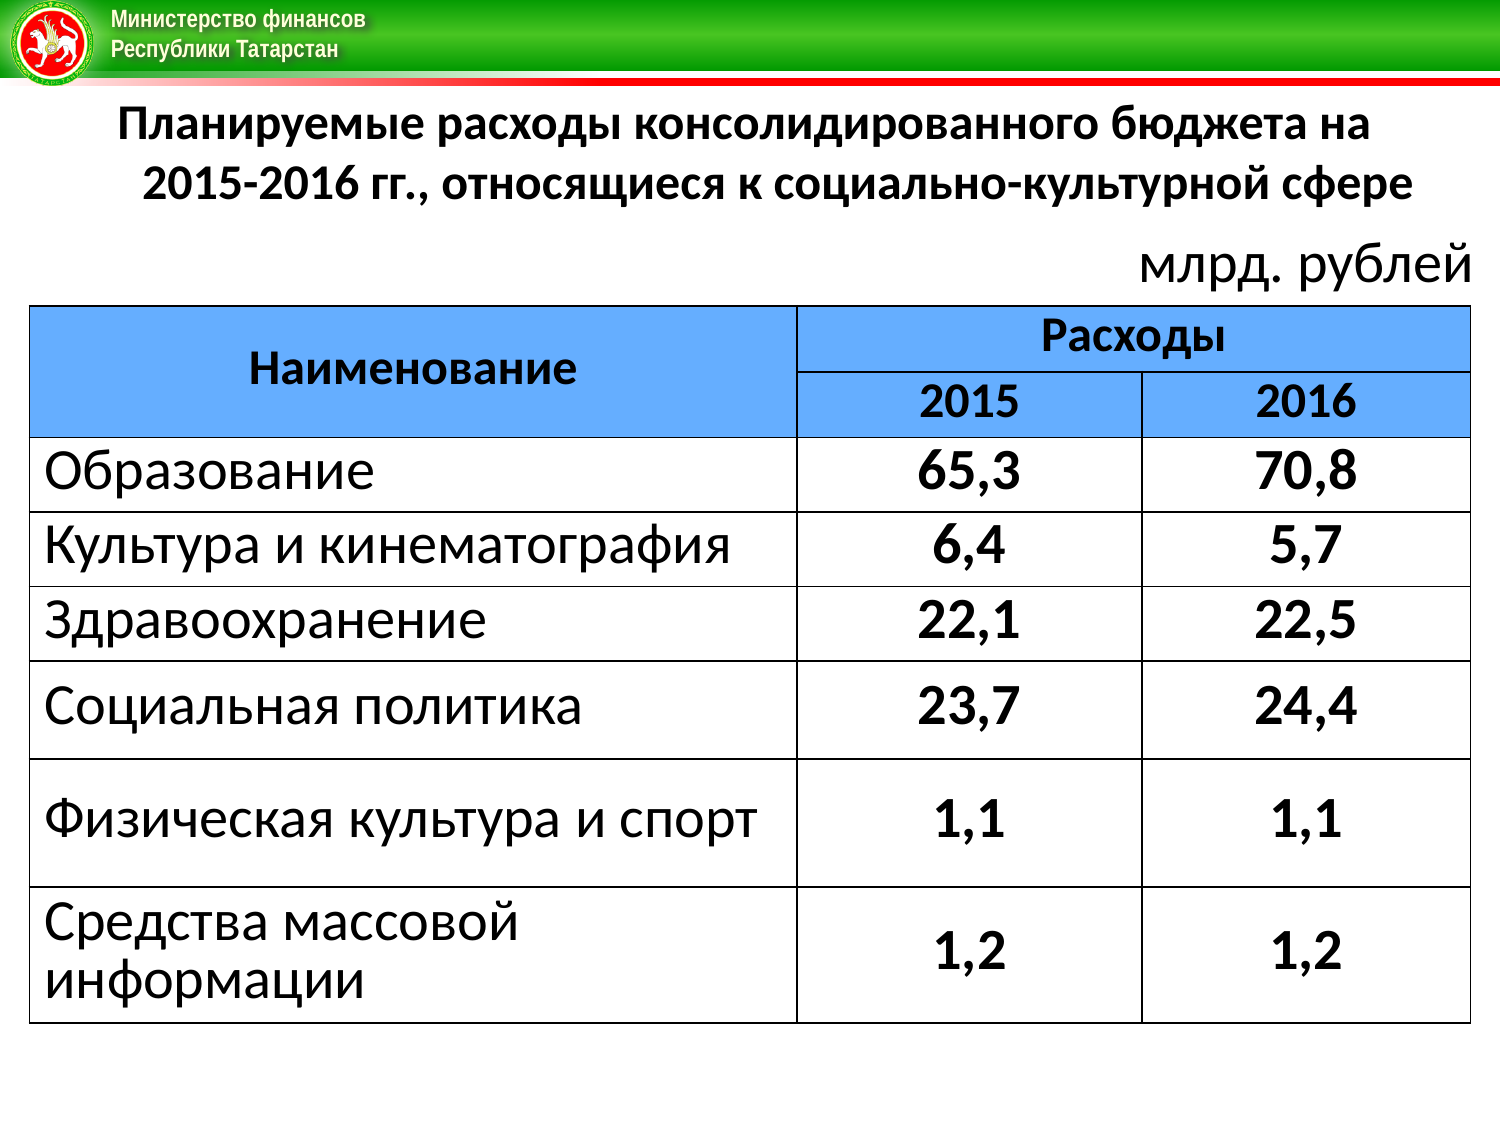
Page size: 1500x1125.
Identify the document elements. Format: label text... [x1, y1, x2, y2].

table_cell 70,8 [1143, 438, 1470, 511]
table_cell 23,7 [798, 662, 1141, 758]
table_cell Средства массовой информации [30, 888, 796, 1022]
table_cell Социальная политика [30, 662, 796, 758]
table_cell 1,1 [1143, 760, 1470, 886]
table_cell 22,5 [1143, 587, 1470, 660]
table_cell Физическая культура и спорт [30, 760, 796, 886]
table_cell Образование [30, 438, 796, 511]
table_cell 22,1 [798, 587, 1141, 660]
table_header Наименование [30, 307, 796, 437]
text_box млрд. рублей [1123, 216, 1490, 302]
table_cell 65,3 [798, 438, 1141, 511]
table_cell 5,7 [1143, 513, 1470, 586]
table_cell 24,4 [1143, 662, 1470, 758]
table_cell 2015 [798, 373, 1141, 437]
list Планируемые расходы консолидированного бюджета на 2015-2016 гг., относящиеся к социально-культурной сфере [0, 82, 1500, 211]
table_cell 2016 [1143, 373, 1470, 437]
table_cell 1,2 [1143, 888, 1470, 1022]
table_cell 1,2 [798, 888, 1141, 1022]
table_cell 1,1 [798, 760, 1141, 886]
table_cell 6,4 [798, 513, 1141, 586]
table_header Расходы [798, 307, 1470, 371]
table_cell Здравоохранение [30, 587, 796, 660]
picture [10, 0, 94, 82]
table_cell Культура и кинематография [30, 513, 796, 586]
